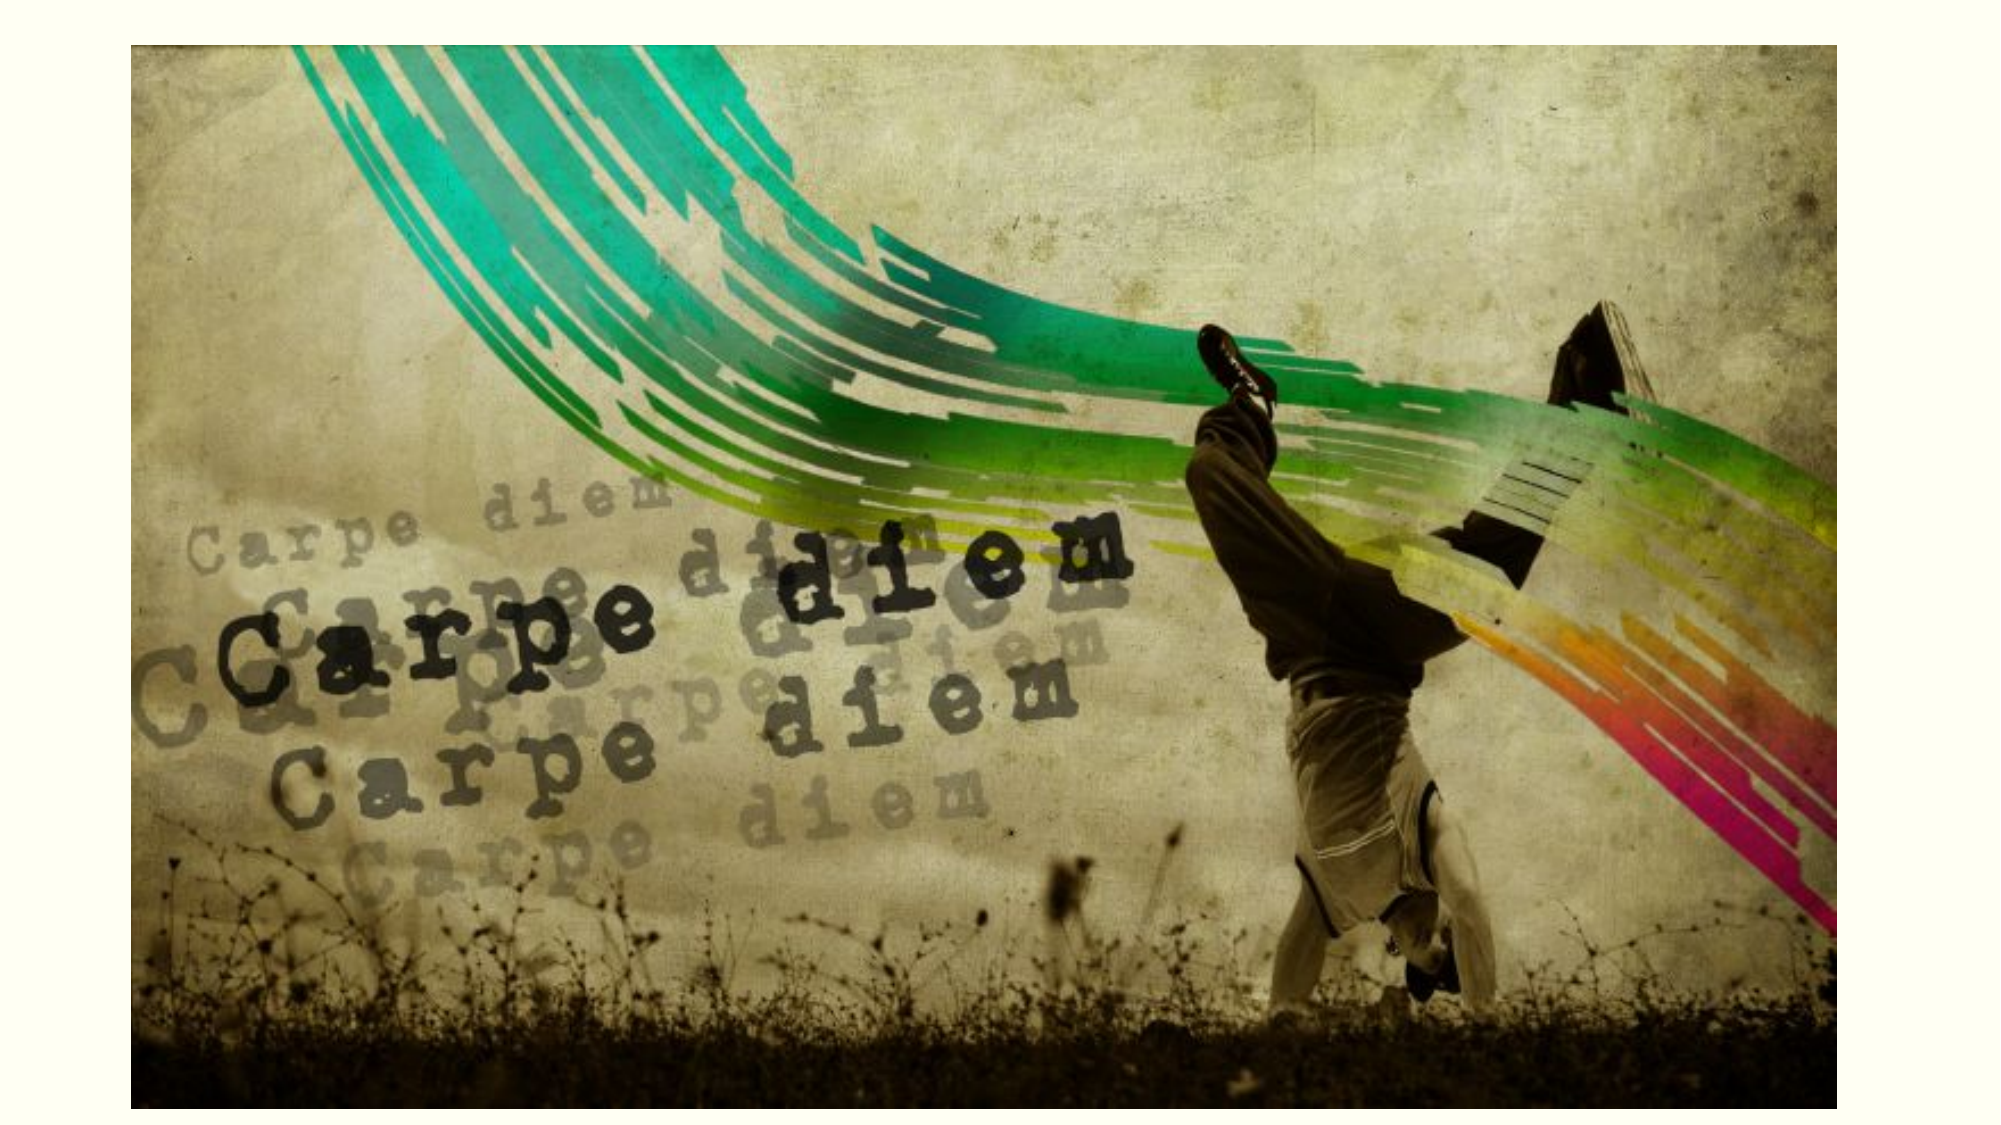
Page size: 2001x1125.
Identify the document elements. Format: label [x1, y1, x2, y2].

picture [131, 45, 1837, 1110]
